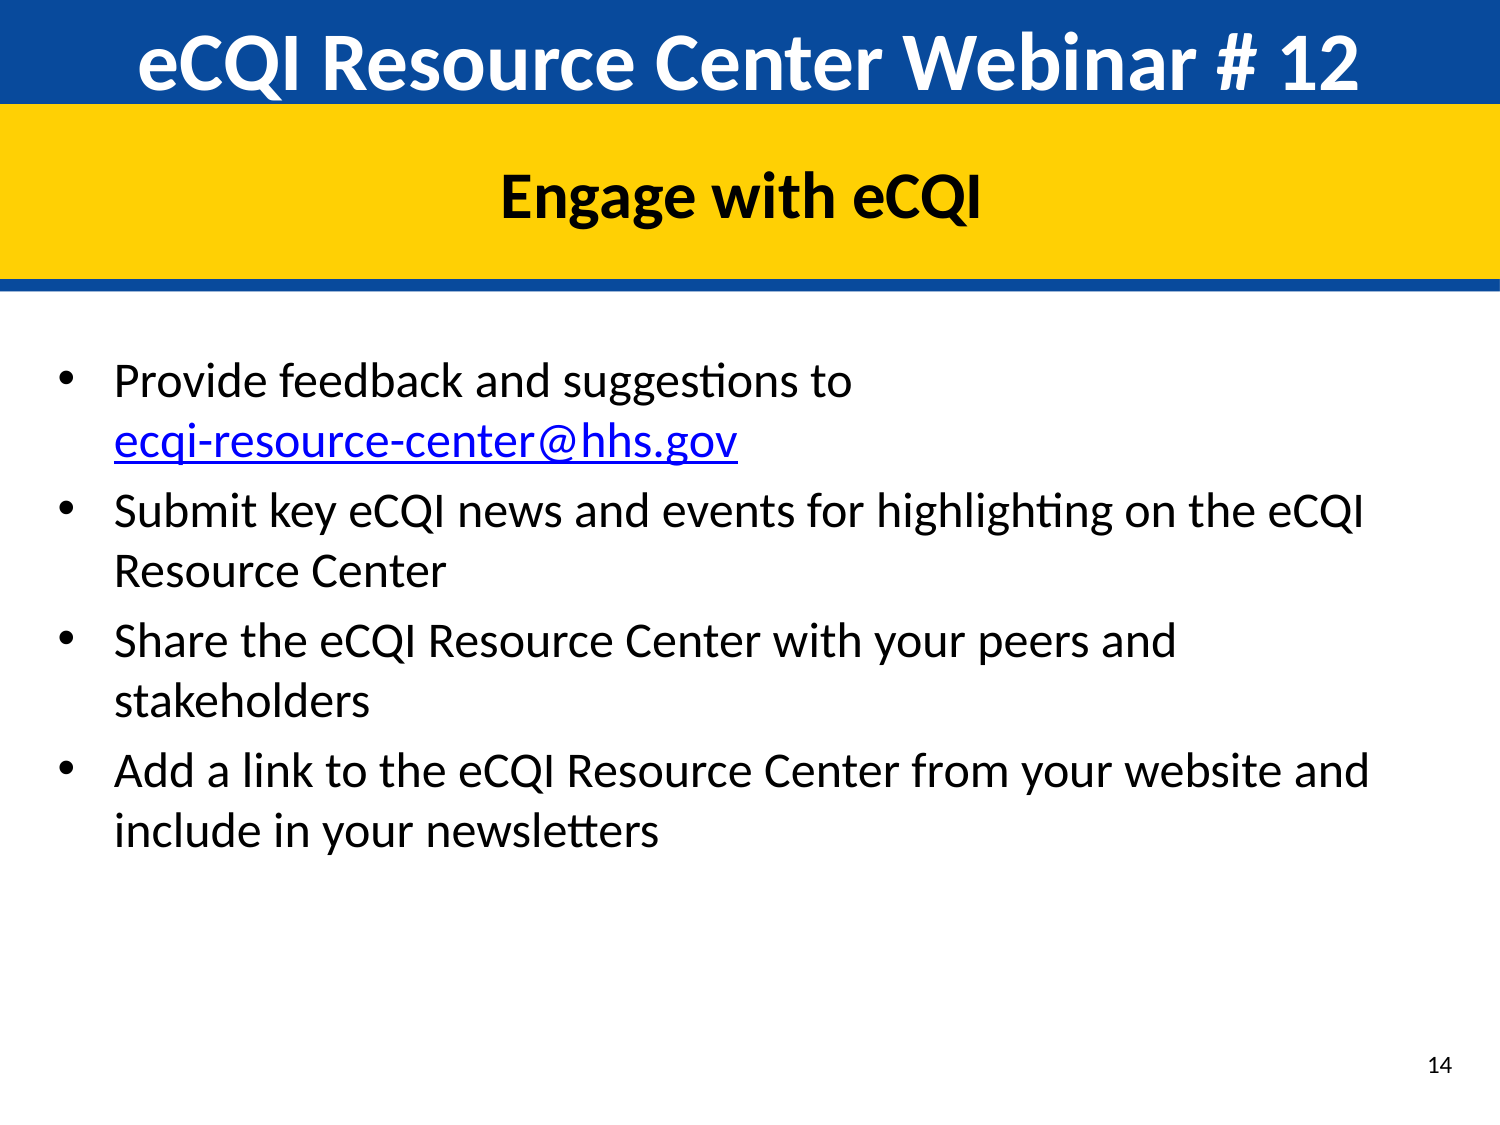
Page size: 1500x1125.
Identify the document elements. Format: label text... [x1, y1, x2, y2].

text_box Engage with eCQI [0, 104, 1500, 279]
list Provide feedback and suggestions to ecqi-resource-center@hhs.gov Submit key eCQI news and events for highlighting on the eCQI Resource Center Share the eCQI Resource Center with your peers and stakeholders Add a link to the eCQI Resource Center from your website and include in your newsletters [42, 339, 1458, 993]
title eCQI Resource Center Webinar # 12 [0, 0, 1500, 104]
